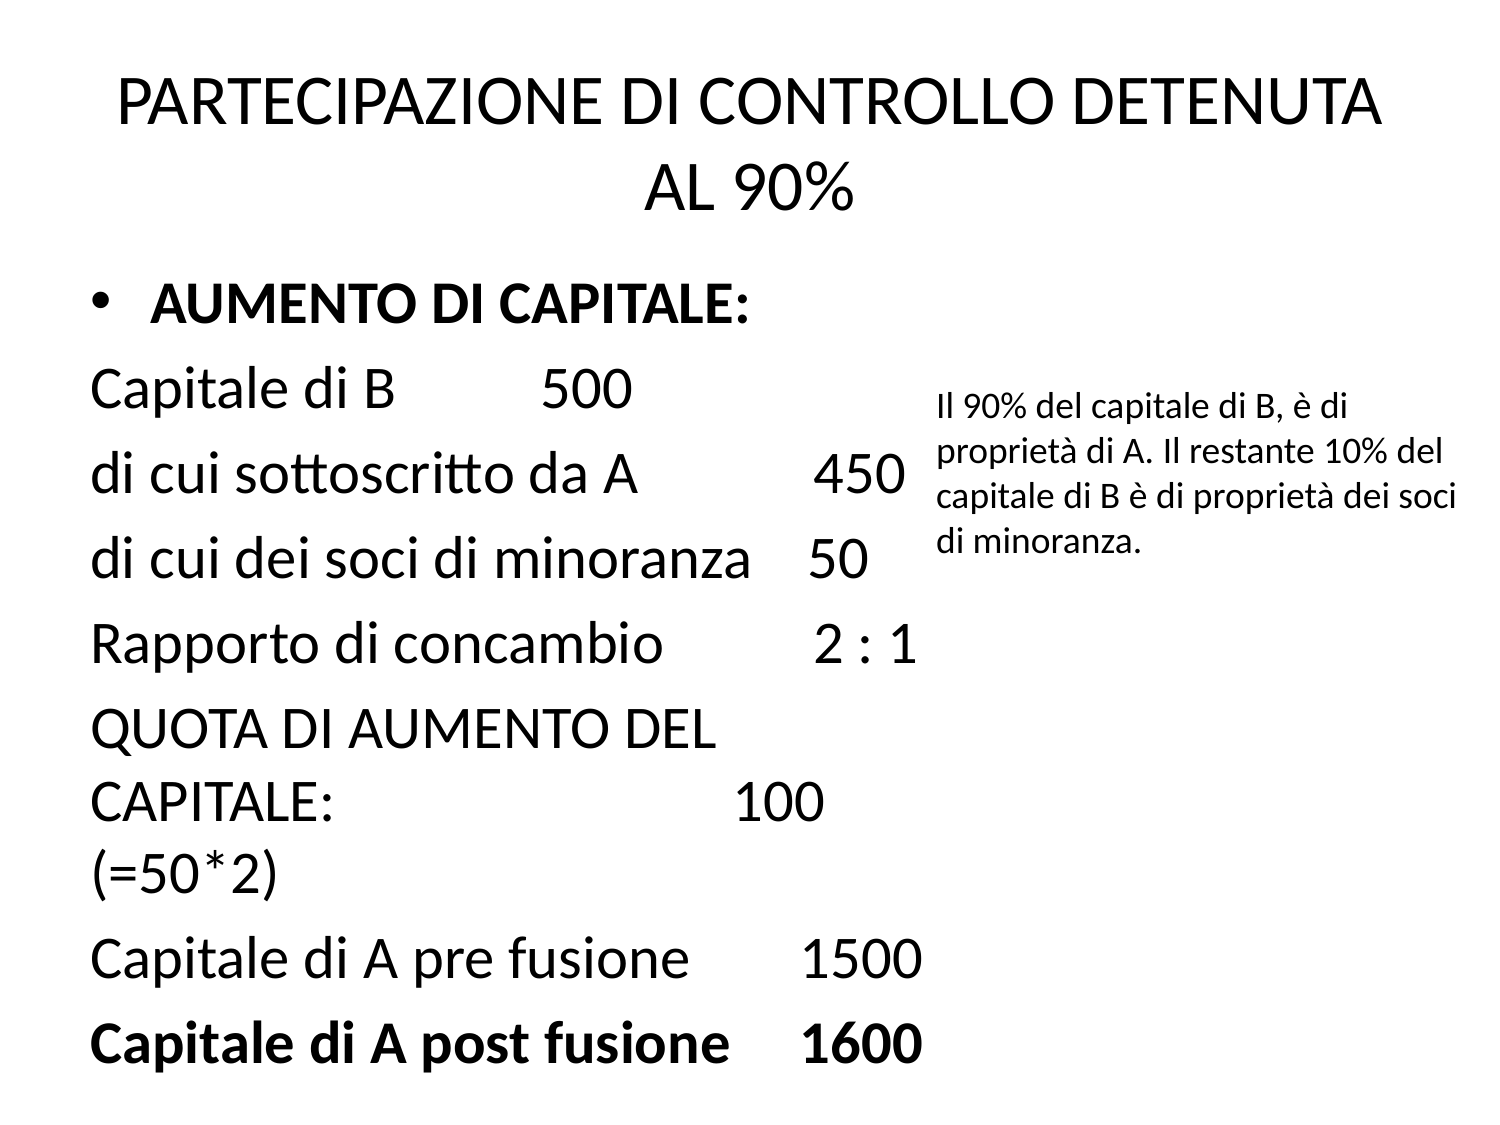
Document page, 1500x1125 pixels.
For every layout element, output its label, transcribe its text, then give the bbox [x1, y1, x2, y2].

list AUMENTO DI CAPITALE: Capitale di B 500 di cui sottoscritto da A 450 di cui dei soci di minoranza 50 Rapporto di concambio 2 : 1 QUOTA DI AUMENTO DEL CAPITALE: 100 (=50*2) Capitale di A pre fusione 1500 Capitale di A post fusione 1600 [75, 255, 939, 1094]
text_box Il 90% del capitale di B, è di proprietà di A. Il restante 10% del capitale di B è di proprietà dei soci di minoranza. [921, 373, 1500, 569]
title PARTECIPAZIONE DI CONTROLLO DETENUTA AL 90% [75, 45, 1425, 233]
